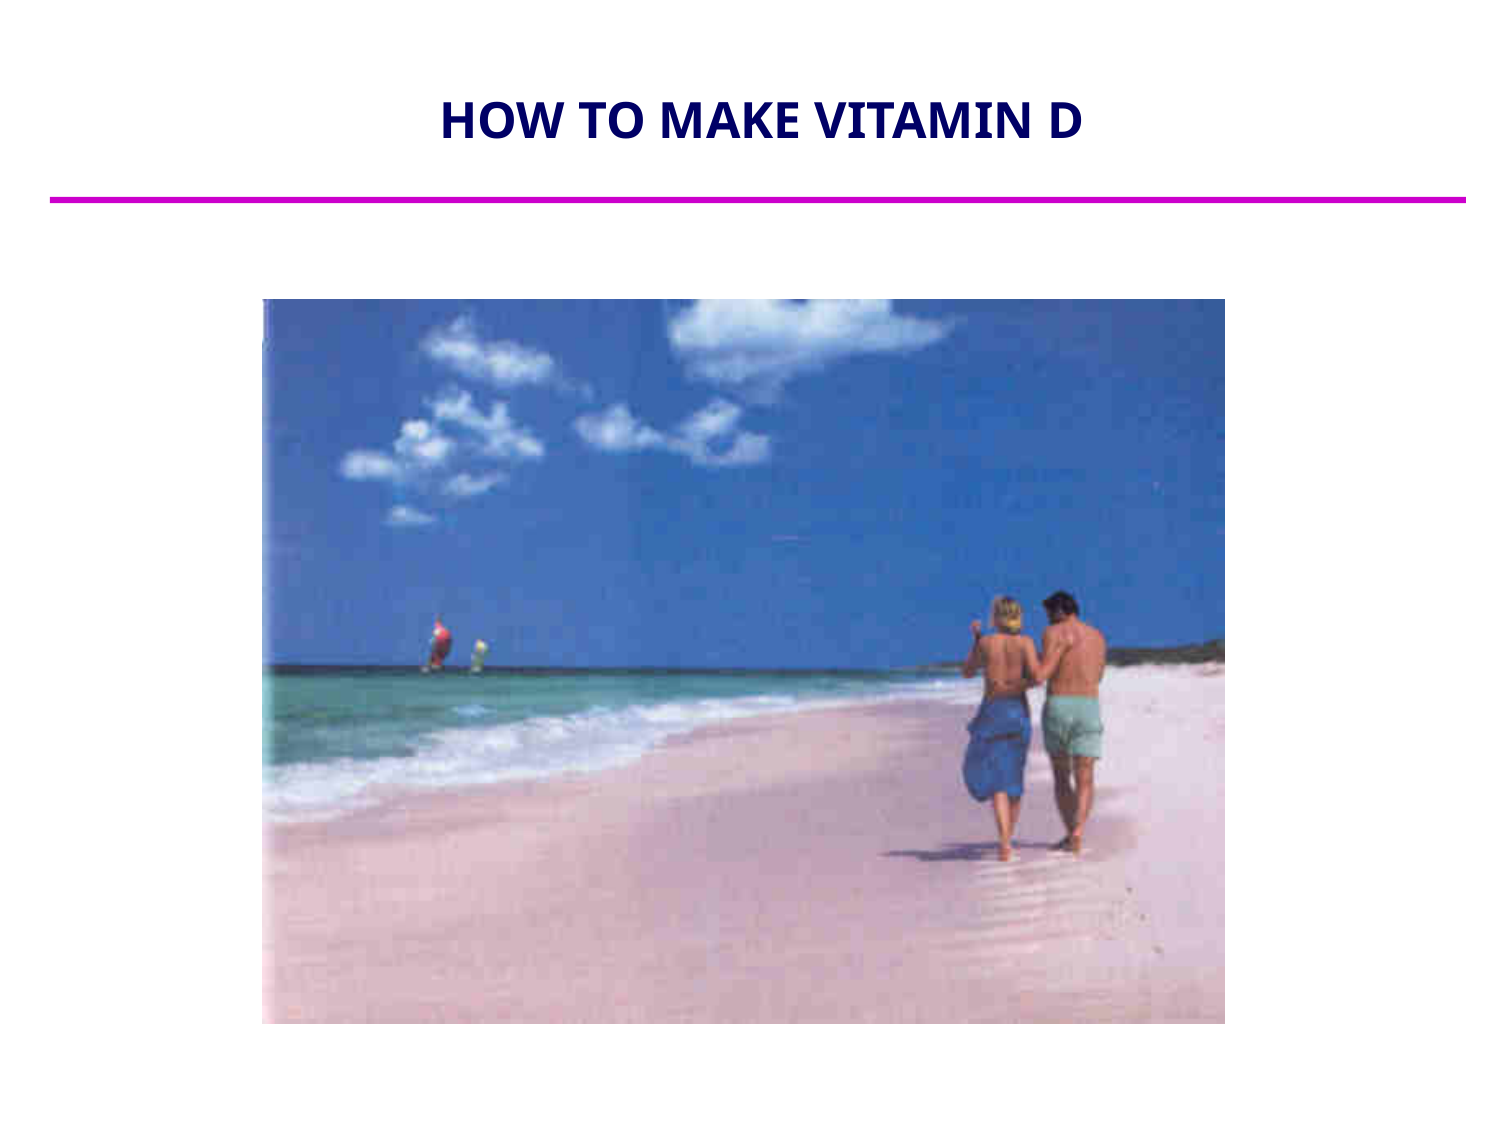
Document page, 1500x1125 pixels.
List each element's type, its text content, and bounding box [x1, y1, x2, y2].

picture [262, 299, 1226, 1024]
title HOW TO MAKE VITAMIN D [64, 50, 1459, 188]
